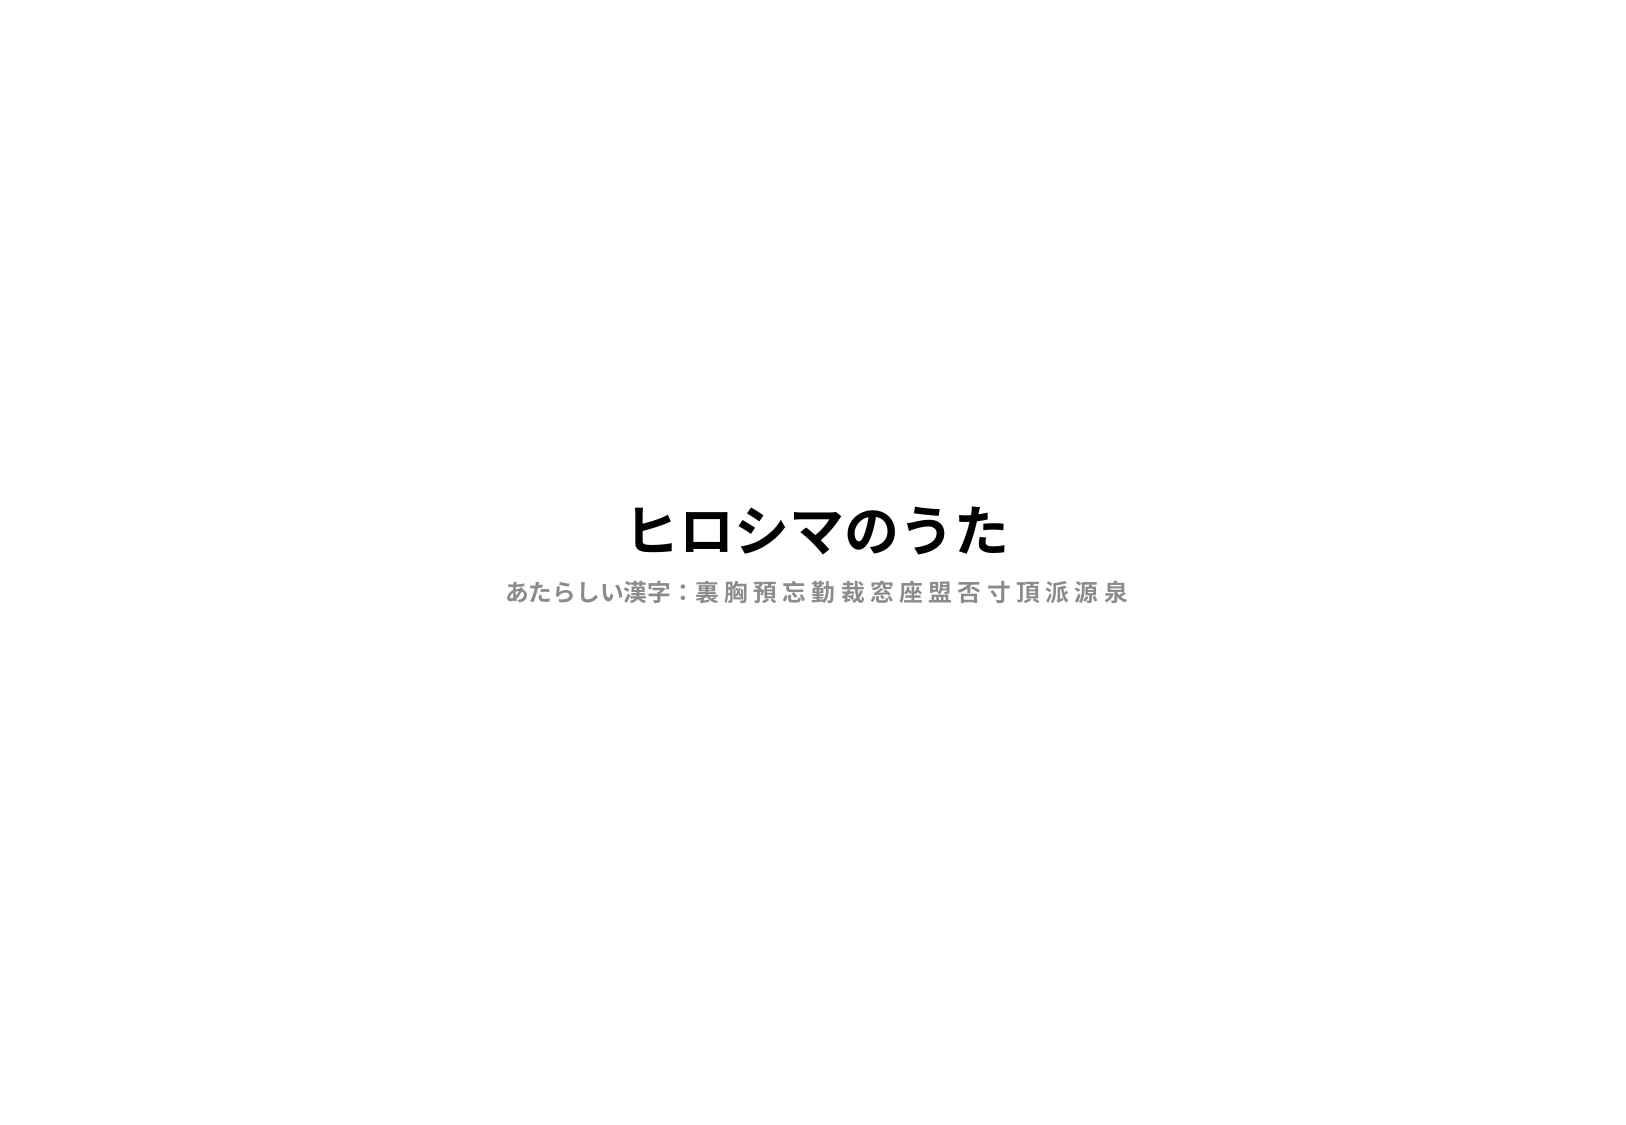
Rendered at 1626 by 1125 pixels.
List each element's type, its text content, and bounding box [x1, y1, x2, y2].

list あたらしい漢字：裏 胸 預 忘 勤 裁 窓 座 盟 否 寸 頂 派 源 泉 [360, 569, 1273, 614]
title ヒロシマのうた [265, 488, 1369, 563]
